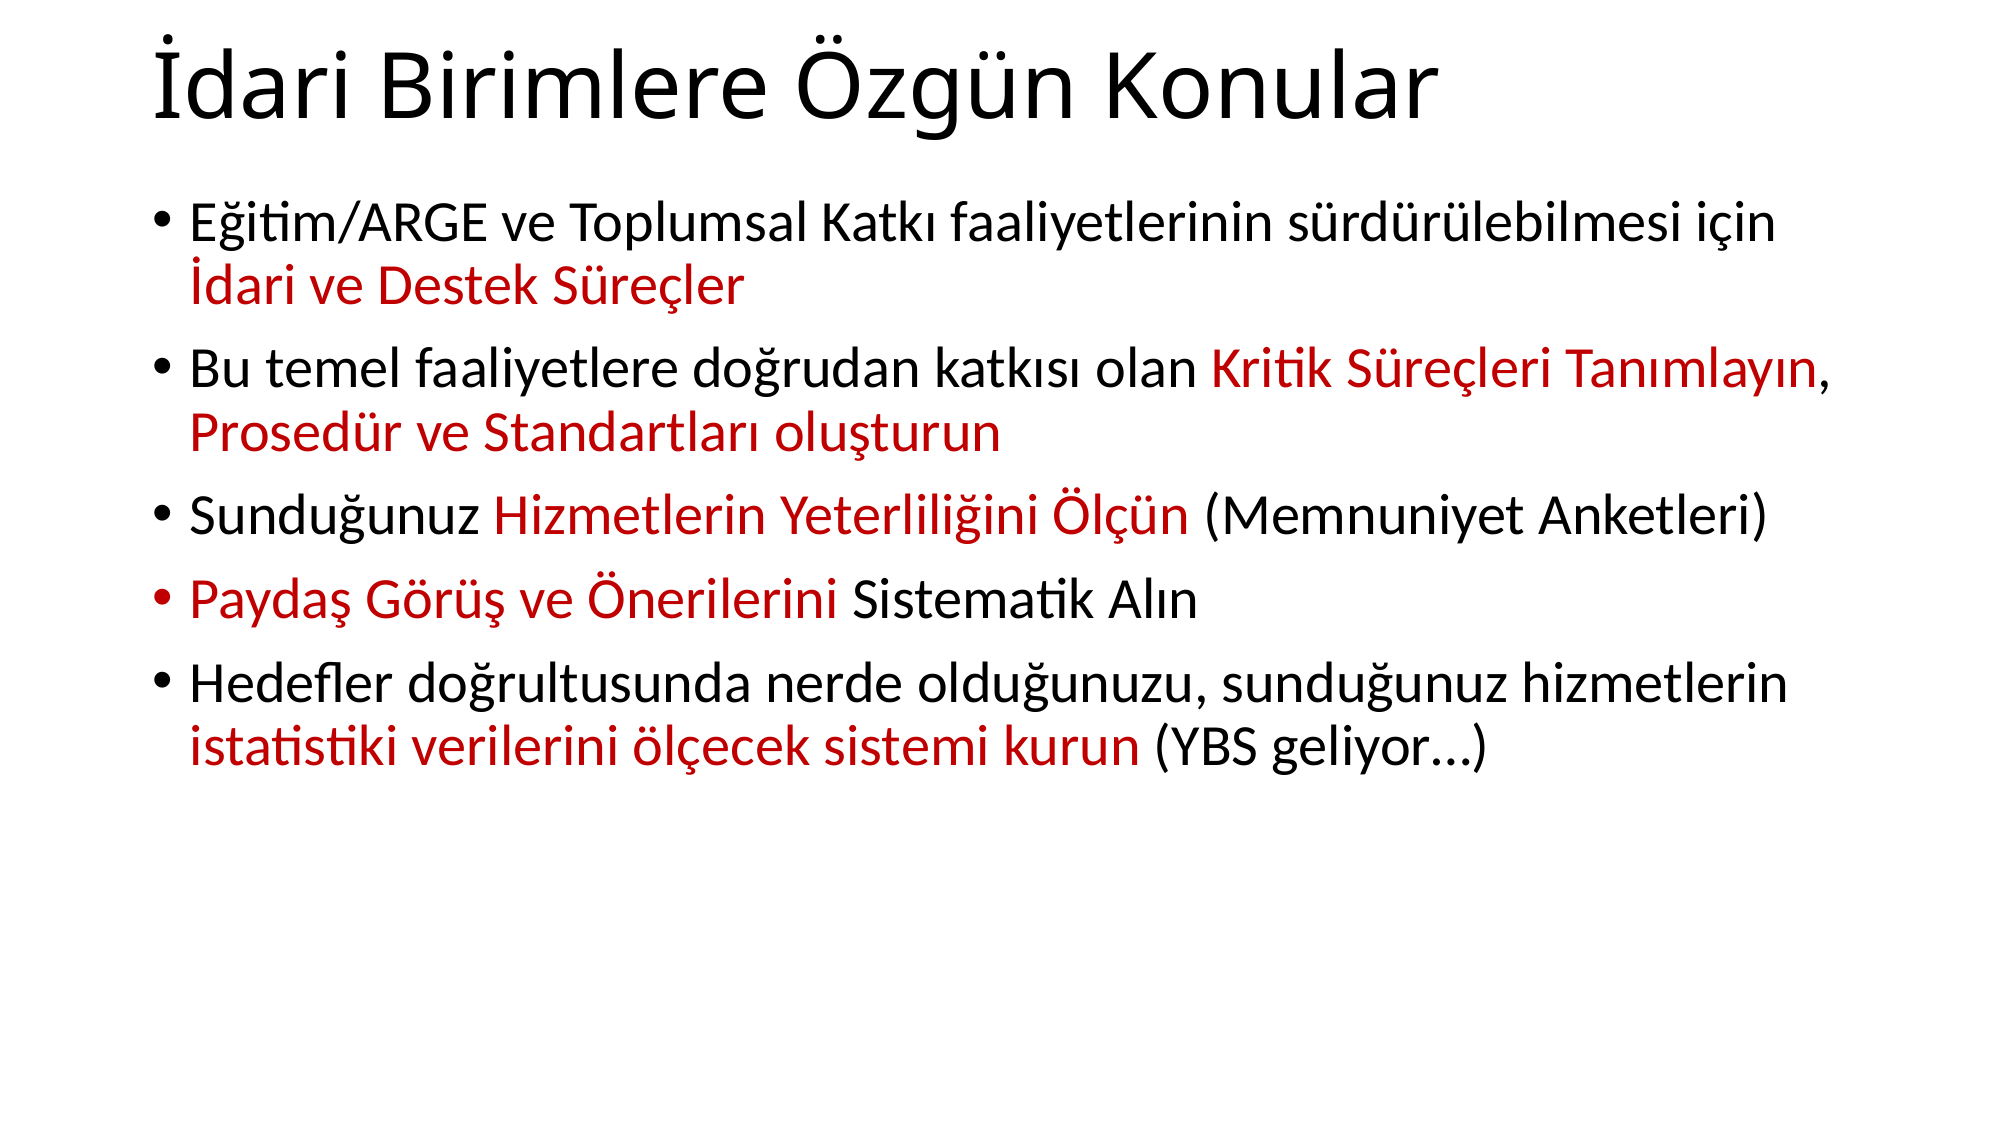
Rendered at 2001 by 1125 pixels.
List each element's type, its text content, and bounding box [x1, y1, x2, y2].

title İdari Birimlere Özgün Konular [137, 24, 1863, 153]
list Eğitim/ARGE ve Toplumsal Katkı faaliyetlerinin sürdürülebilmesi için İdari ve Destek Süreçler Bu temel faaliyetlere doğrudan katkısı olan Kritik Süreçleri Tanımlayın, Prosedür ve Standartları oluşturun Sunduğunuz Hizmetlerin Yeterliliğini Ölçün (Memnuniyet Anketleri) Paydaş Görüş ve Önerilerini Sistematik Alın Hedefler doğrultusunda nerde olduğunuzu, sunduğunuz hizmetlerin istatistiki verilerini ölçecek sistemi kurun (YBS geliyor…) [137, 183, 1863, 898]
